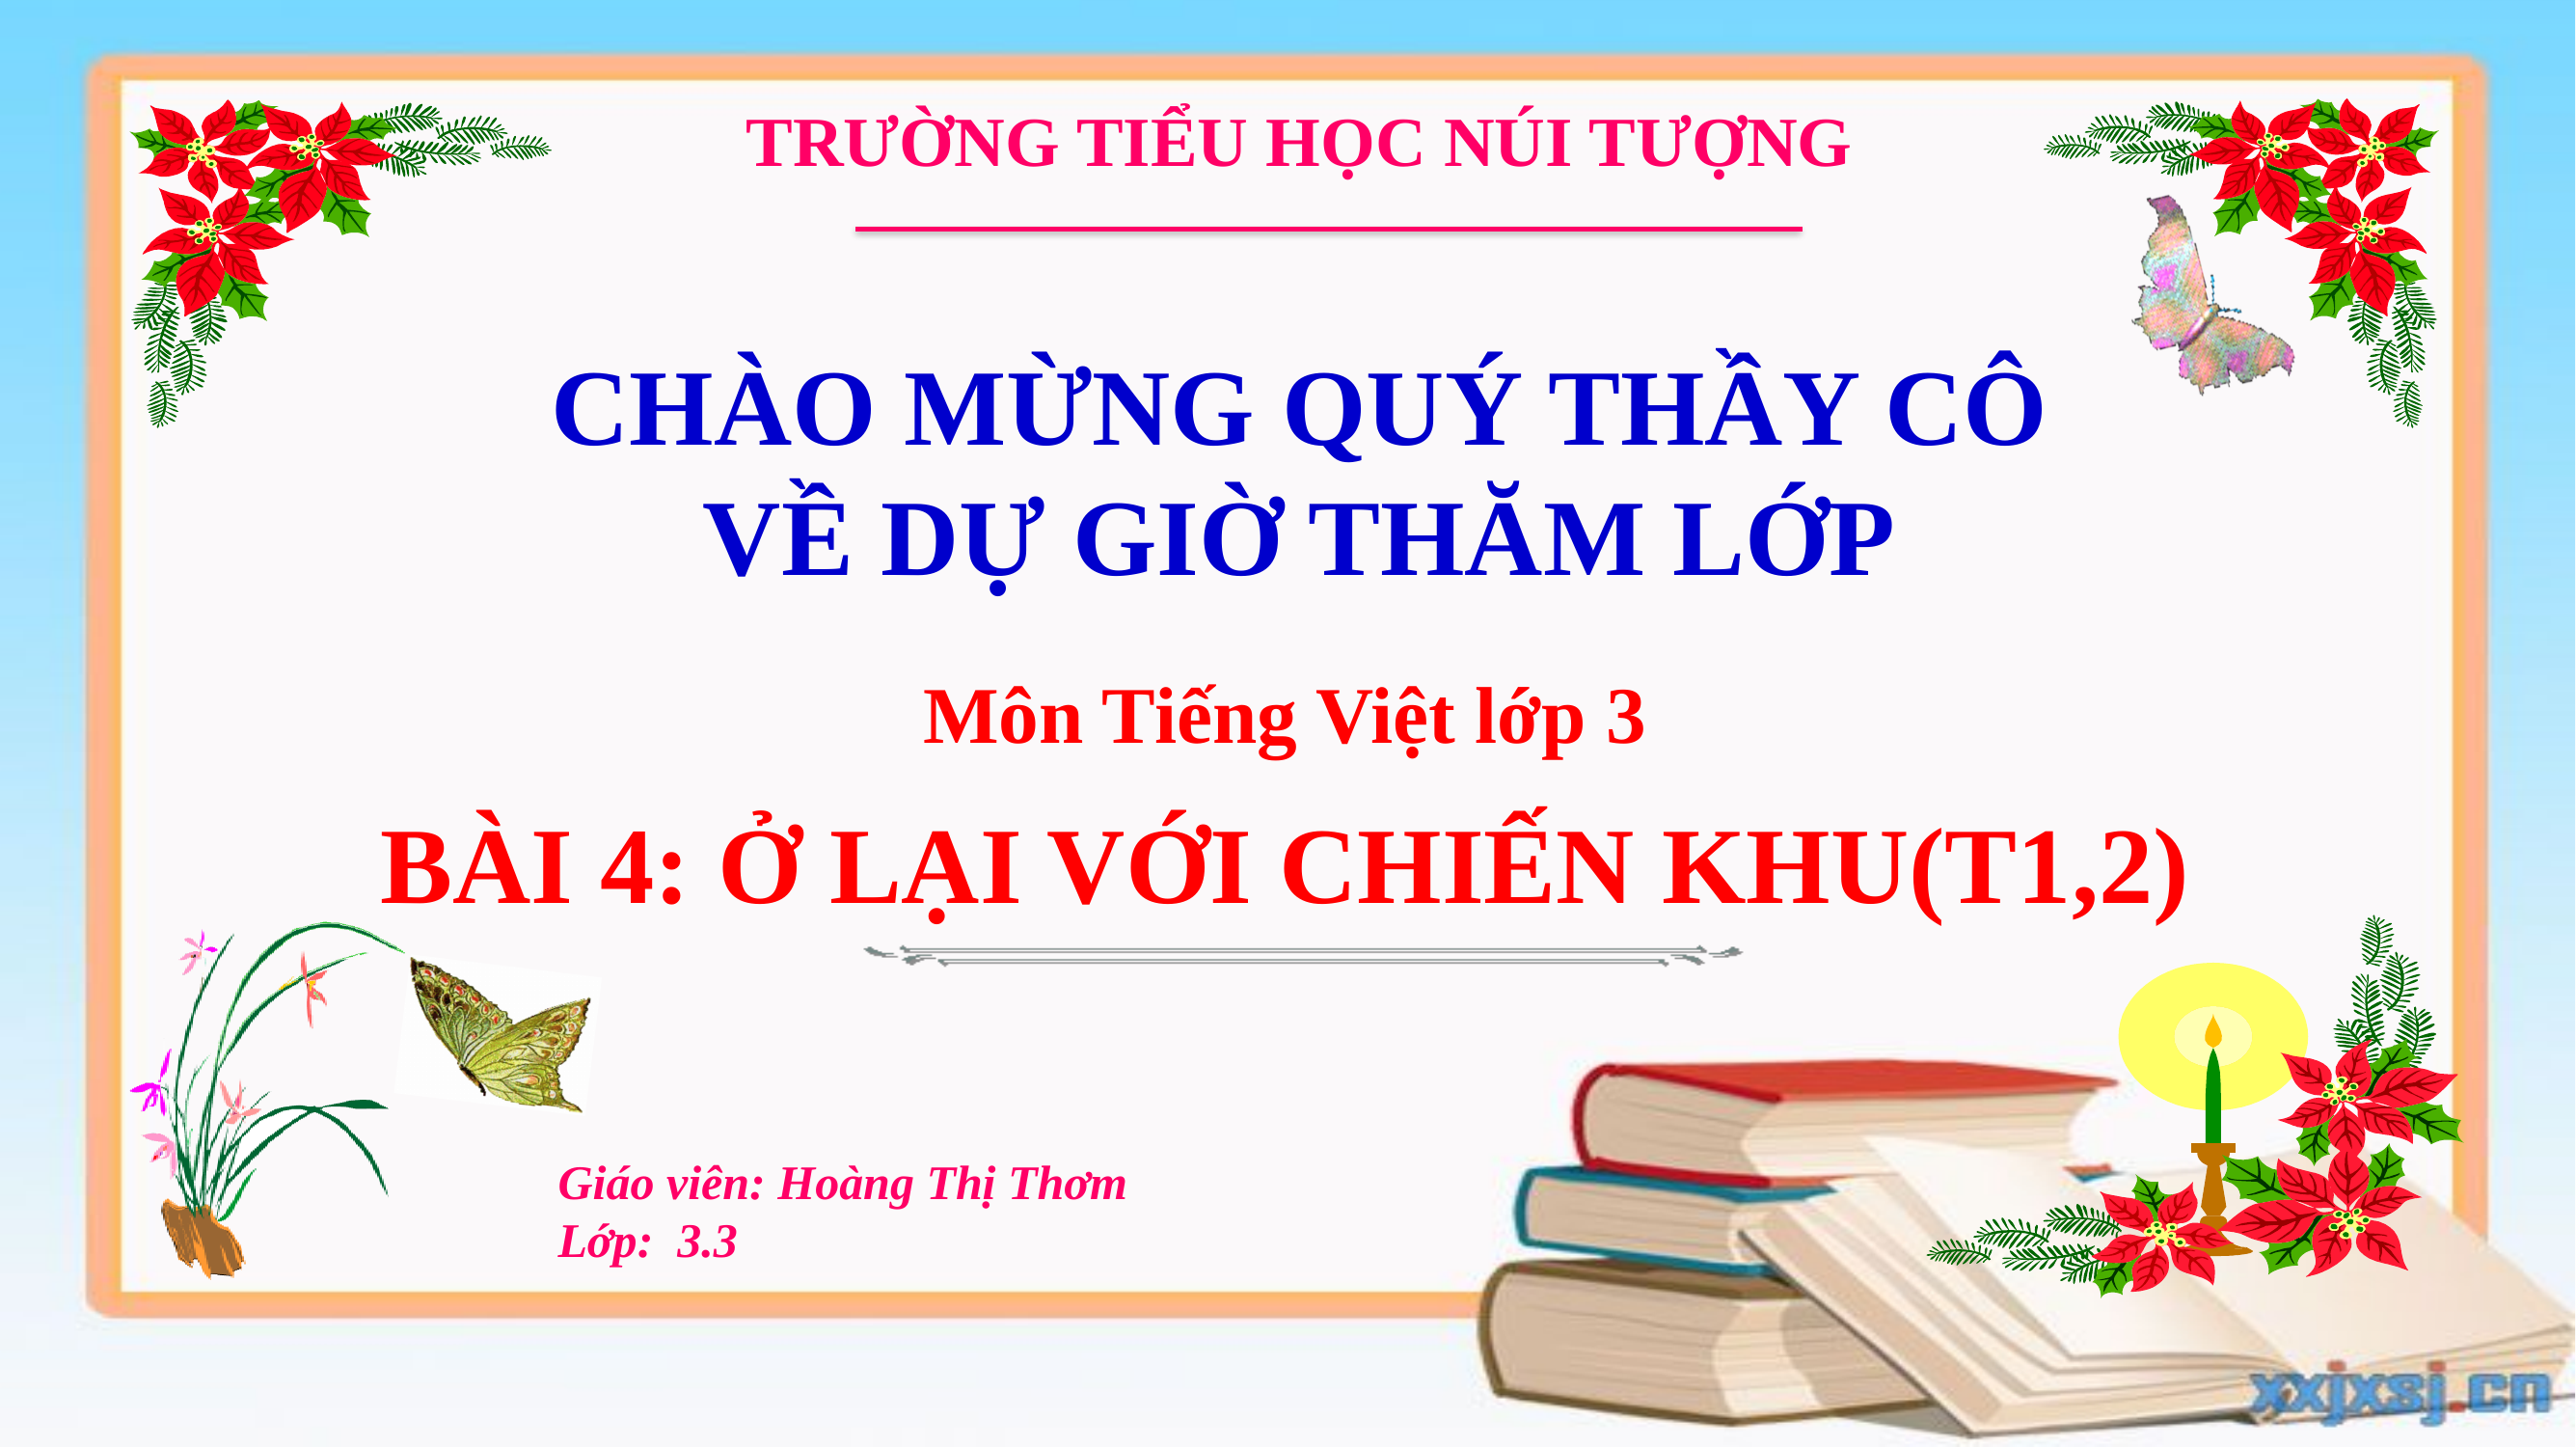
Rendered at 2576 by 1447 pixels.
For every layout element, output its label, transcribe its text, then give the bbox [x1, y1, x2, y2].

text_box CHÀO MỪNG QUÝ THẦY CÔ VỀ DỰ GIỜ THĂM LỚP [392, 325, 2208, 610]
text_box Giáo viên: Hoàng Thị Thơm Lớp: 3.3 [534, 1139, 1480, 1278]
picture [0, 0, 2576, 1447]
text_box Môn Tiếng Việt lớp 3 BÀI 4: Ở LẠI VỚI CHIẾN KHU(T1,2) [227, 650, 2345, 937]
text_box TRƯỜNG TIỂU HỌC NÚI TƯỢNG [510, 84, 2071, 192]
